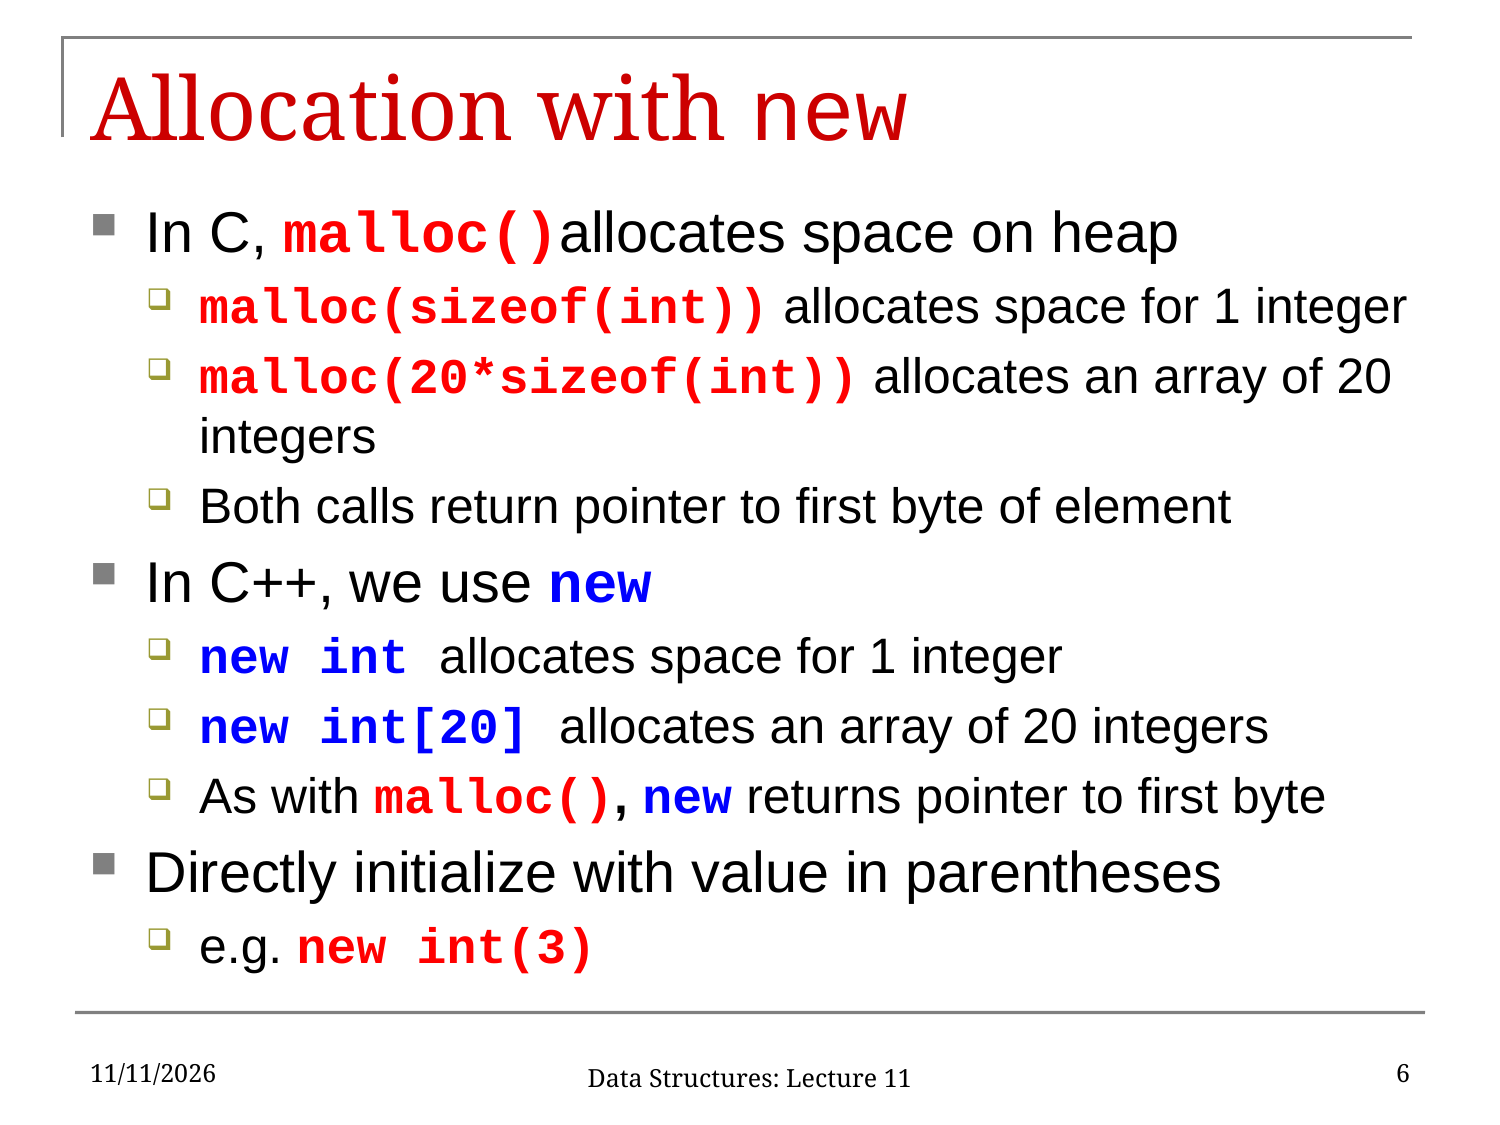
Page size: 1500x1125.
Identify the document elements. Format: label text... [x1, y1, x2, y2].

footer Data Structures: Lecture 11 [512, 1024, 988, 1101]
list In C, malloc()allocates space on heap malloc(sizeof(int)) allocates space for 1 integer malloc(20*sizeof(int)) allocates an array of 20 integers Both calls return pointer to first byte of element In C++, we use new new int allocates space for 1 integer new int[20] allocates an array of 20 integers As with malloc(), new returns pointer to first byte Directly initialize with value in parentheses e.g. new int(3) [75, 187, 1425, 1006]
slide_number 6 [1074, 1023, 1426, 1100]
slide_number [74, 1023, 426, 1100]
title Allocation with new [75, 45, 1425, 163]
